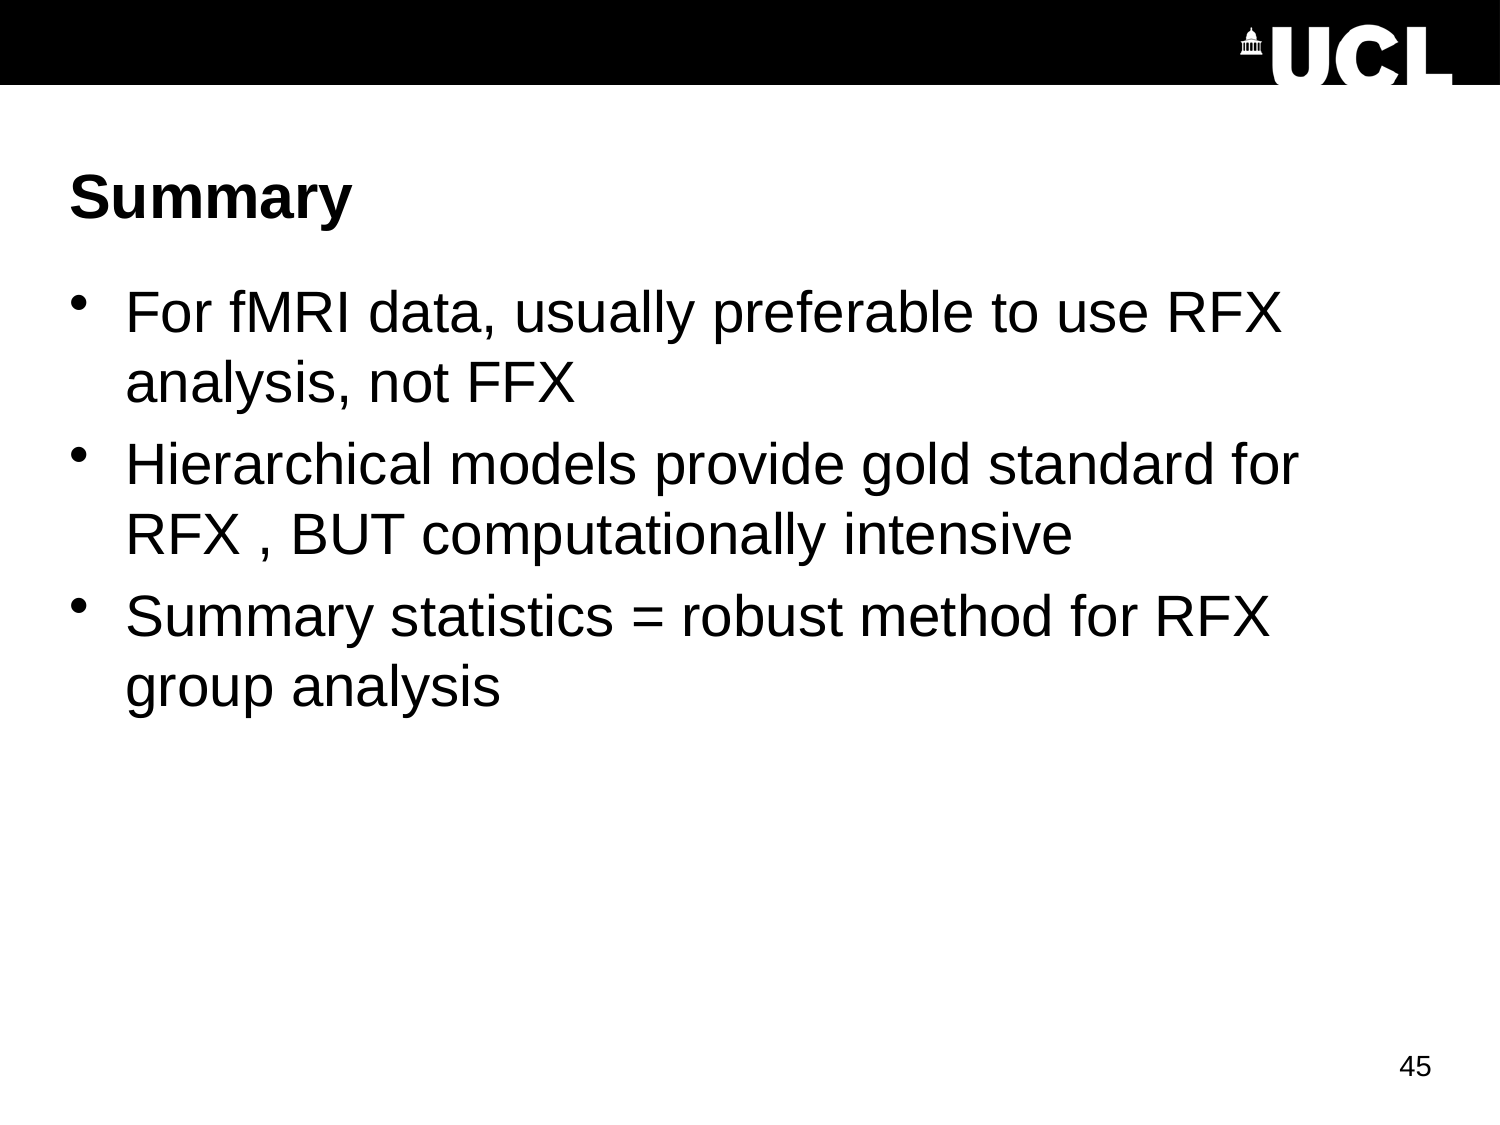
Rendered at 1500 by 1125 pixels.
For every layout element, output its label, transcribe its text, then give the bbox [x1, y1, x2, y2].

list For fMRI data, usually preferable to use RFX analysis, not FFX Hierarchical models provide gold standard for RFX , BUT computationally intensive Summary statistics = robust method for RFX group analysis [53, 266, 1448, 1012]
picture [0, 0, 1500, 85]
title Summary [53, 148, 1448, 244]
slide_number 45 [1281, 1039, 1447, 1118]
